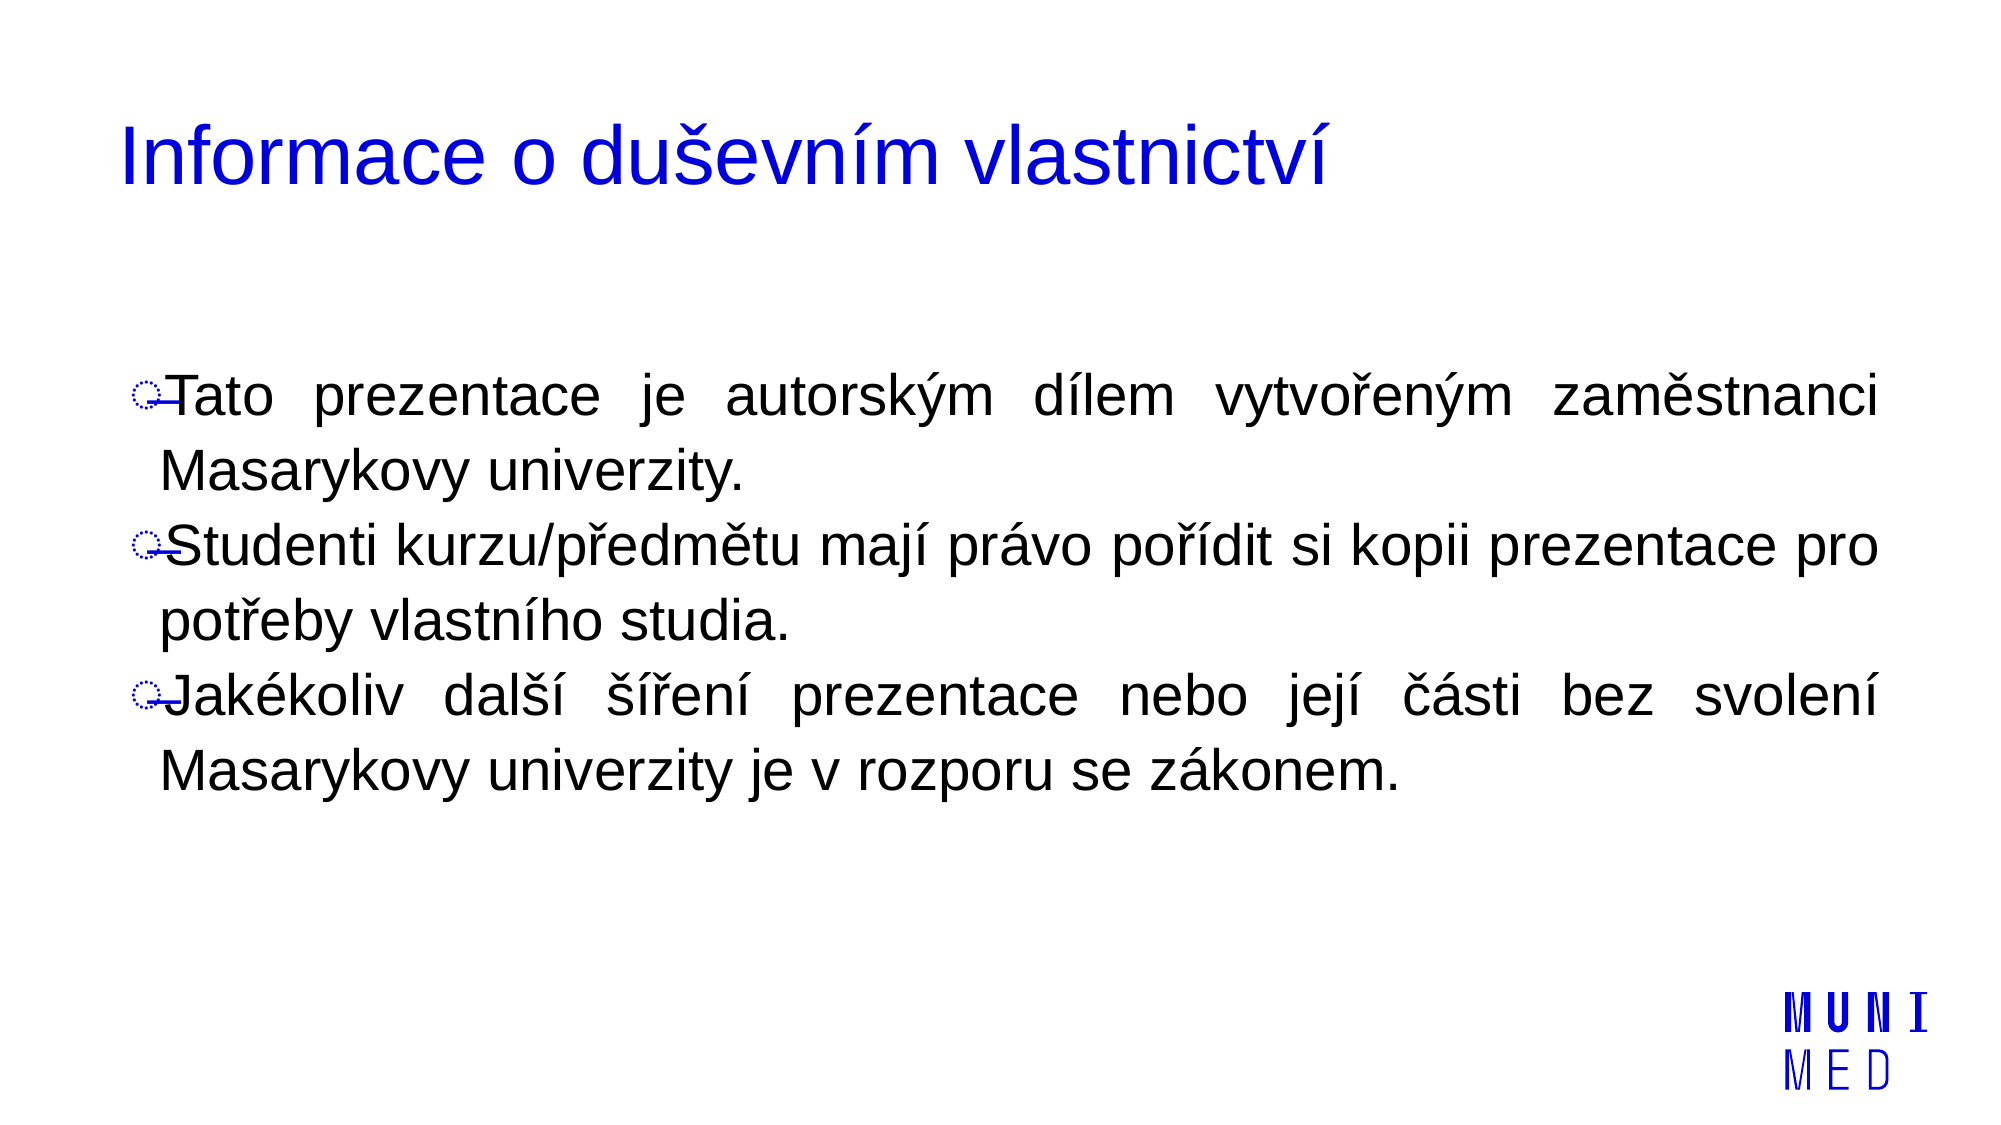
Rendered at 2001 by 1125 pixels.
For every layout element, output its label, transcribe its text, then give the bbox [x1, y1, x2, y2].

list Tato prezentace je autorským dílem vytvořeným zaměstnanci Masarykovy univerzity. Studenti kurzu/předmětu mají právo pořídit si kopii prezentace pro potřeby vlastního studia. Jakékoliv další šíření prezentace nebo její části bez svolení Masarykovy univerzity je v rozporu se zákonem. [118, 277, 1883, 957]
title Informace o duševním vlastnictví [118, 118, 1883, 193]
